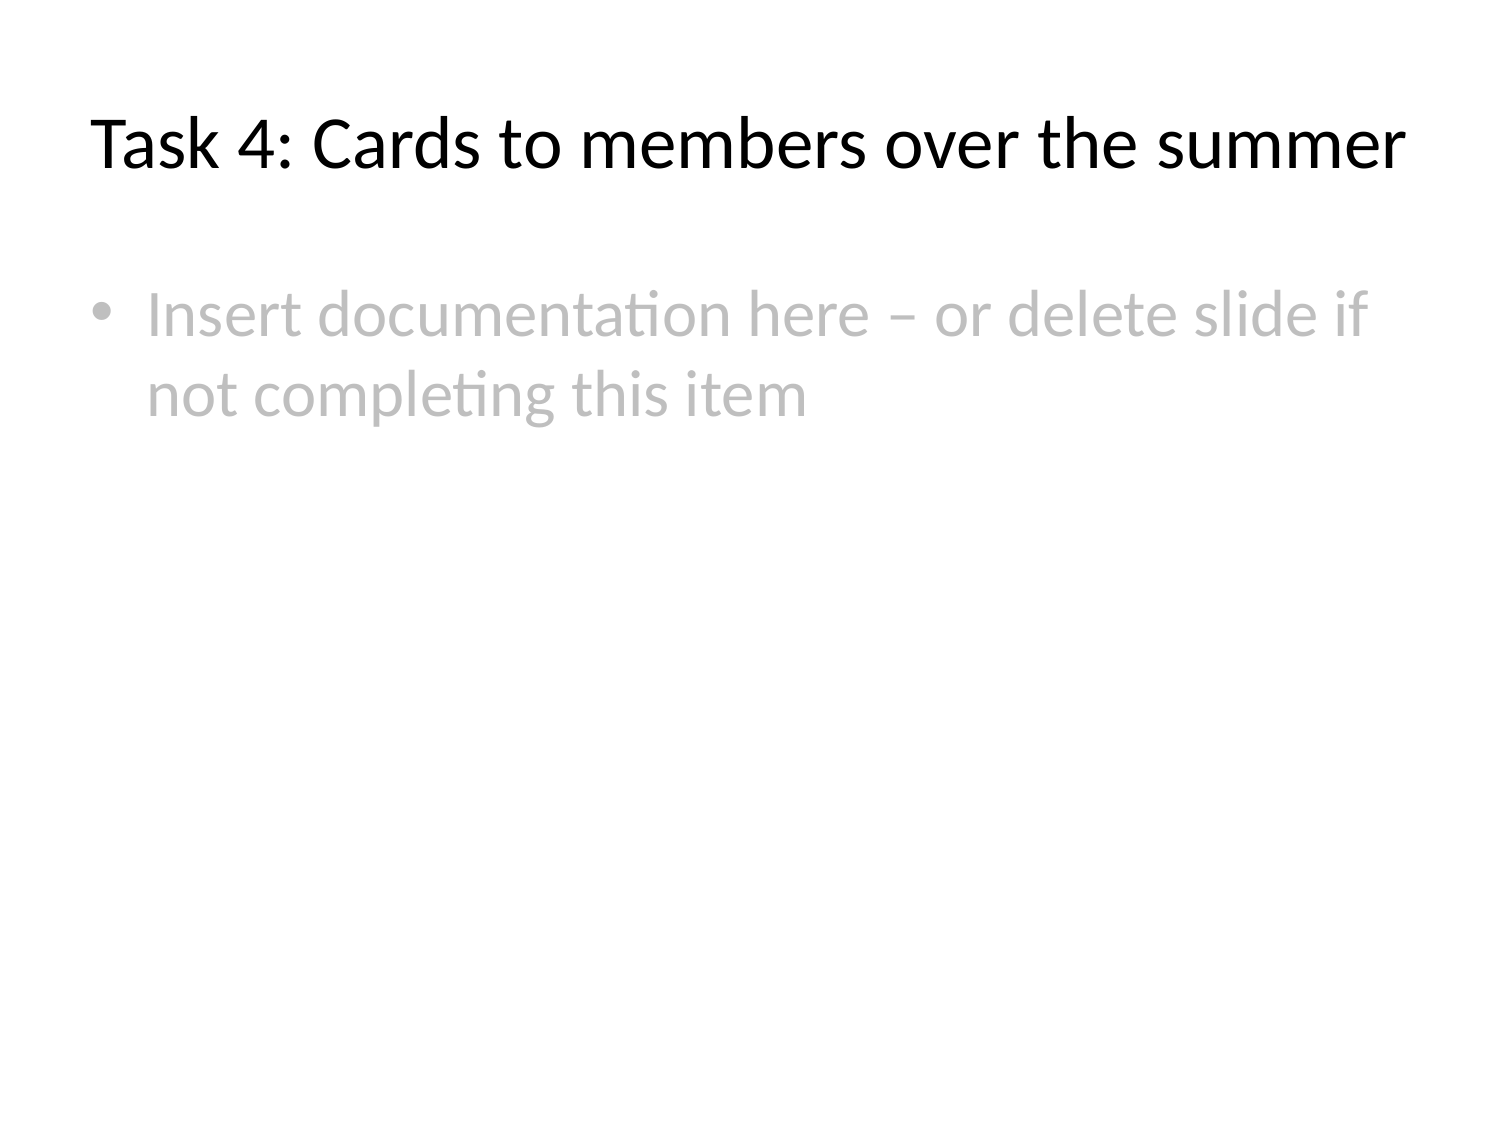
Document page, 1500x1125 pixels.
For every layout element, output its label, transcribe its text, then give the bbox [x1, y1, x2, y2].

list Insert documentation here – or delete slide if not completing this item [75, 262, 1425, 1005]
title Task 4: Cards to members over the summer [75, 45, 1425, 233]
